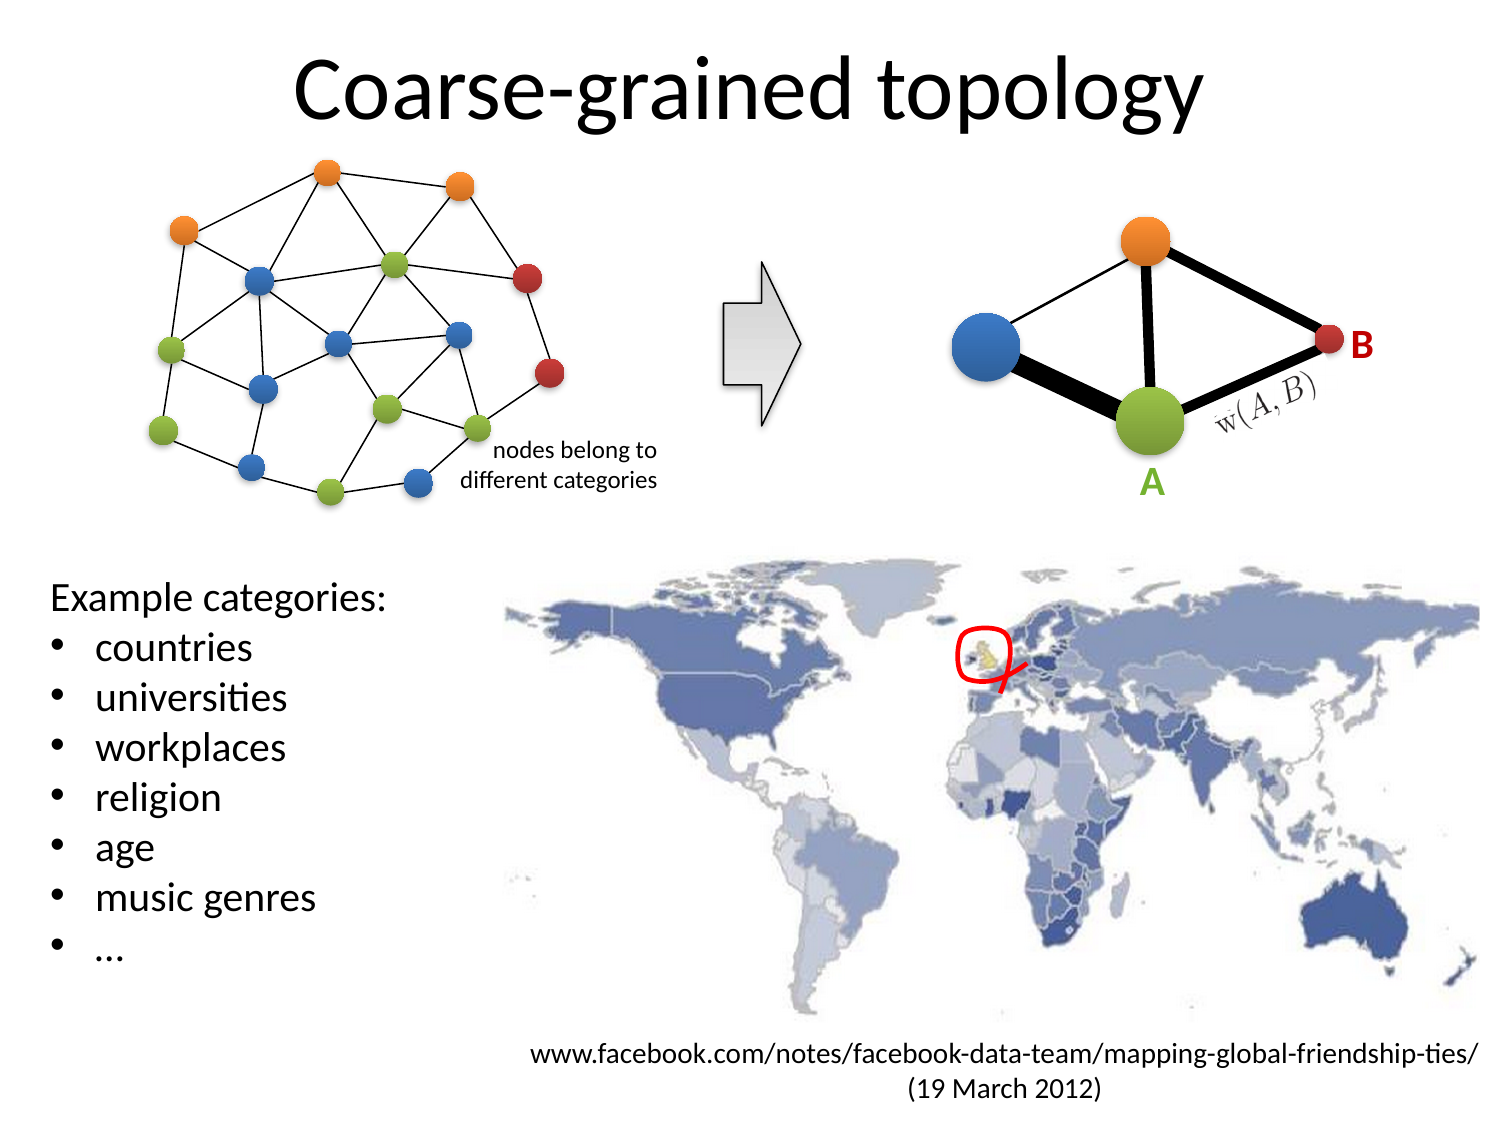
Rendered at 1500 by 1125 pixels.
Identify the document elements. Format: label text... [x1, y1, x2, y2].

text_box [446, 322, 473, 349]
text_box [148, 416, 178, 446]
title Coarse-grained topology [74, 0, 1426, 166]
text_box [326, 432, 391, 470]
text_box Example categories: countries universities workplaces religion age music genres … [35, 561, 496, 1077]
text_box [401, 277, 454, 324]
text_box [535, 358, 565, 388]
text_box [198, 172, 315, 232]
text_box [140, 385, 195, 395]
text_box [221, 333, 302, 338]
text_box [206, 228, 238, 284]
text_box [244, 266, 271, 296]
text_box [447, 172, 475, 202]
text_box [469, 415, 490, 425]
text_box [397, 203, 457, 250]
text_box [430, 435, 467, 476]
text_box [347, 344, 451, 400]
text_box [190, 290, 240, 351]
text_box [158, 337, 185, 364]
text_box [495, 374, 532, 428]
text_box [281, 456, 298, 514]
text_box nodes belong to different categories [434, 425, 673, 501]
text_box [131, 284, 224, 298]
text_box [199, 359, 230, 409]
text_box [401, 408, 465, 429]
text_box [325, 331, 349, 358]
text_box [169, 216, 197, 246]
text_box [407, 264, 514, 279]
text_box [351, 335, 447, 343]
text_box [340, 172, 446, 188]
text_box [404, 468, 433, 498]
text_box [314, 166, 341, 187]
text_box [336, 285, 395, 324]
text_box [248, 374, 278, 404]
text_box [723, 216, 1400, 513]
text_box [317, 478, 343, 506]
text_box [381, 252, 408, 279]
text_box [324, 194, 398, 244]
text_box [501, 546, 1500, 1114]
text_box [249, 202, 339, 252]
text_box [238, 454, 266, 482]
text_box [505, 314, 572, 338]
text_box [343, 483, 405, 493]
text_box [457, 209, 530, 257]
text_box [514, 264, 542, 294]
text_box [277, 282, 322, 343]
text_box [372, 408, 398, 424]
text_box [455, 372, 503, 392]
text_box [288, 352, 315, 395]
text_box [192, 421, 220, 488]
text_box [273, 264, 382, 282]
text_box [231, 423, 284, 436]
